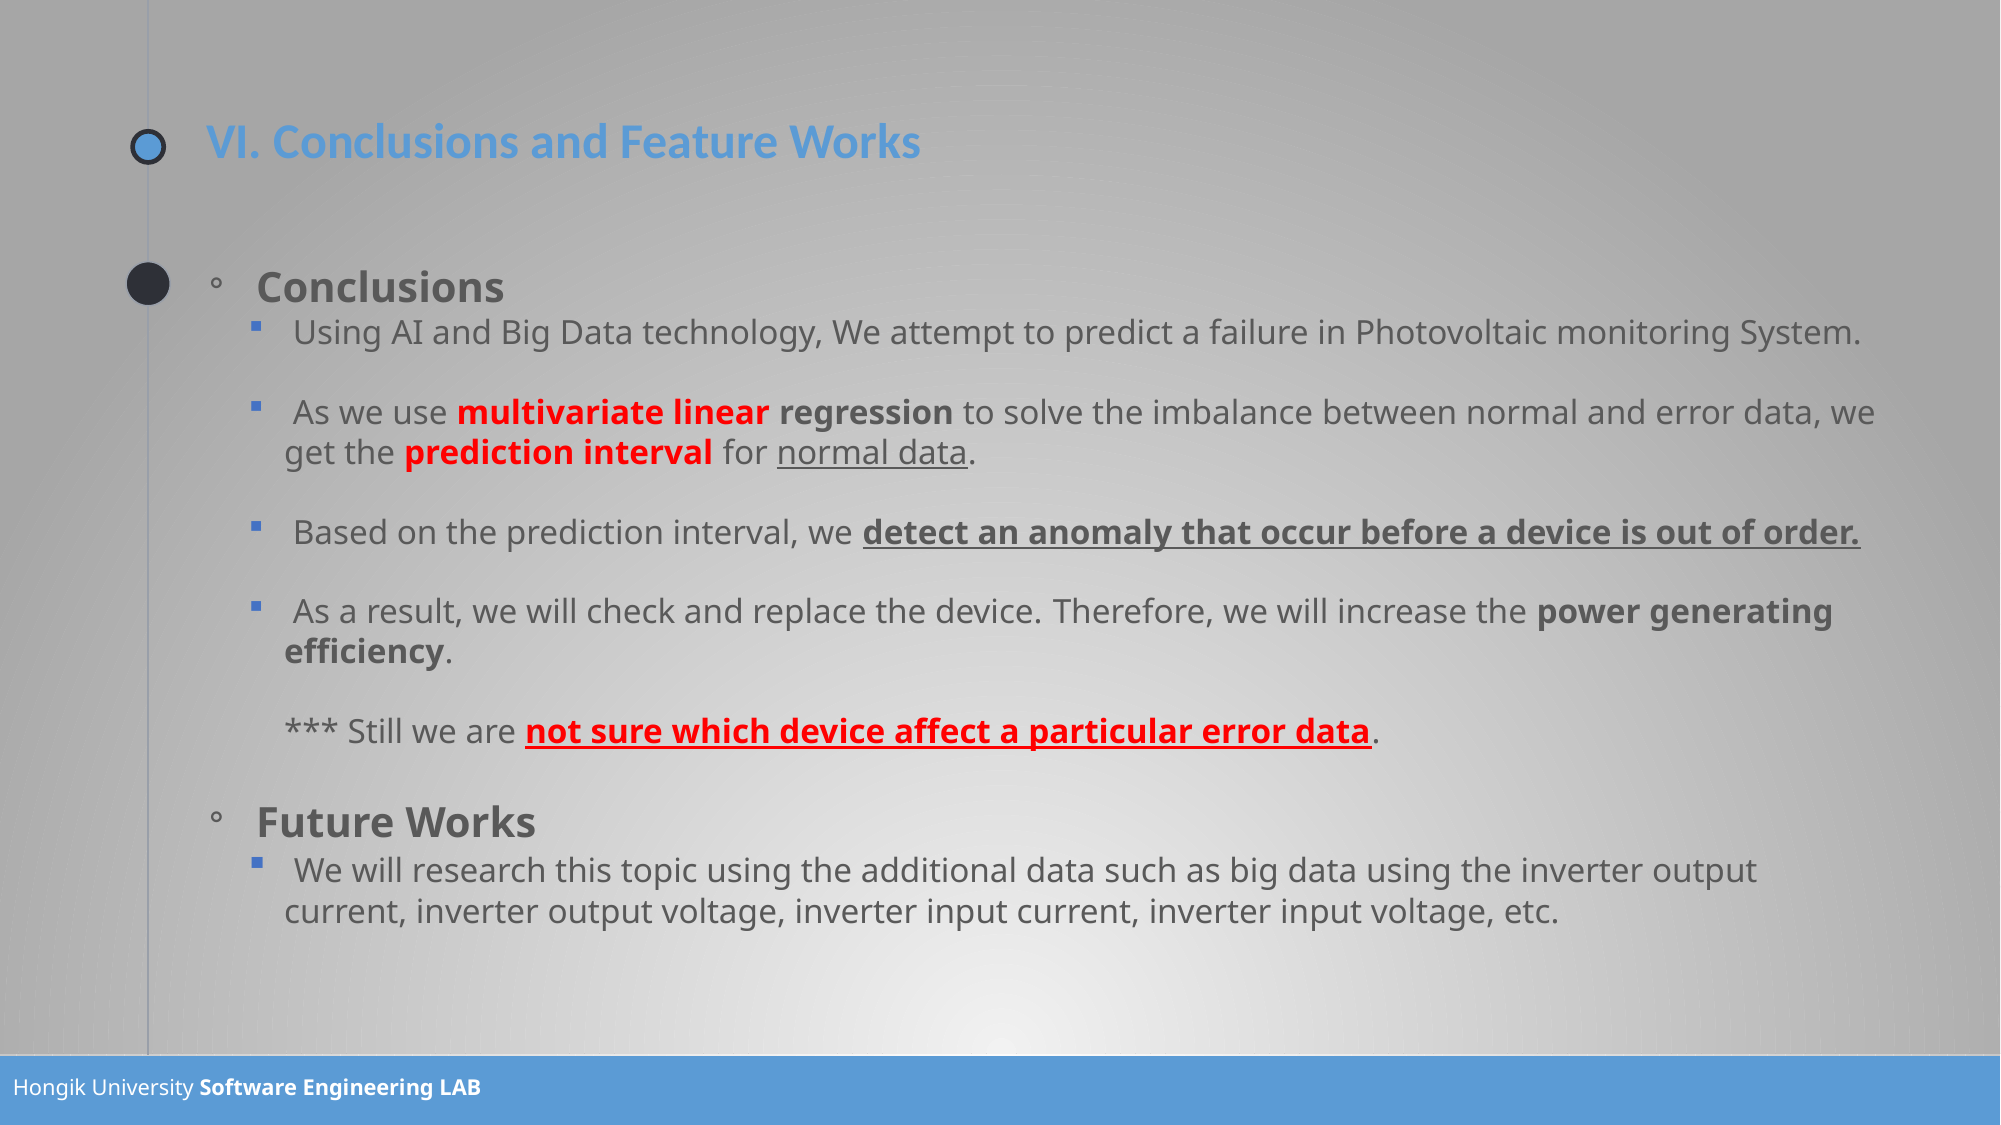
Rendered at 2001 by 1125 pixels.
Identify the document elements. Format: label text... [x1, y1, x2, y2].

title VI. Conclusions and Feature Works [191, 109, 1866, 185]
text_box Conclusions Using AI and Big Data technology, We attempt to predict a failure in Photovoltaic monitoring System. As we use multivariate linear regression to solve the imbalance between normal and error data, we get the prediction interval for normal data. Based on the prediction interval, we detect an anomaly that occur before a device is out of order. As a result, we will check and replace the device. Therefore, we will increase the power generating efficiency. *** Still we are not sure which device affect a particular error data. Future Works We will research this topic using the additional data such as big data using the inverter output current, inverter output voltage, inverter input current, inverter input voltage, etc. [194, 253, 1907, 938]
